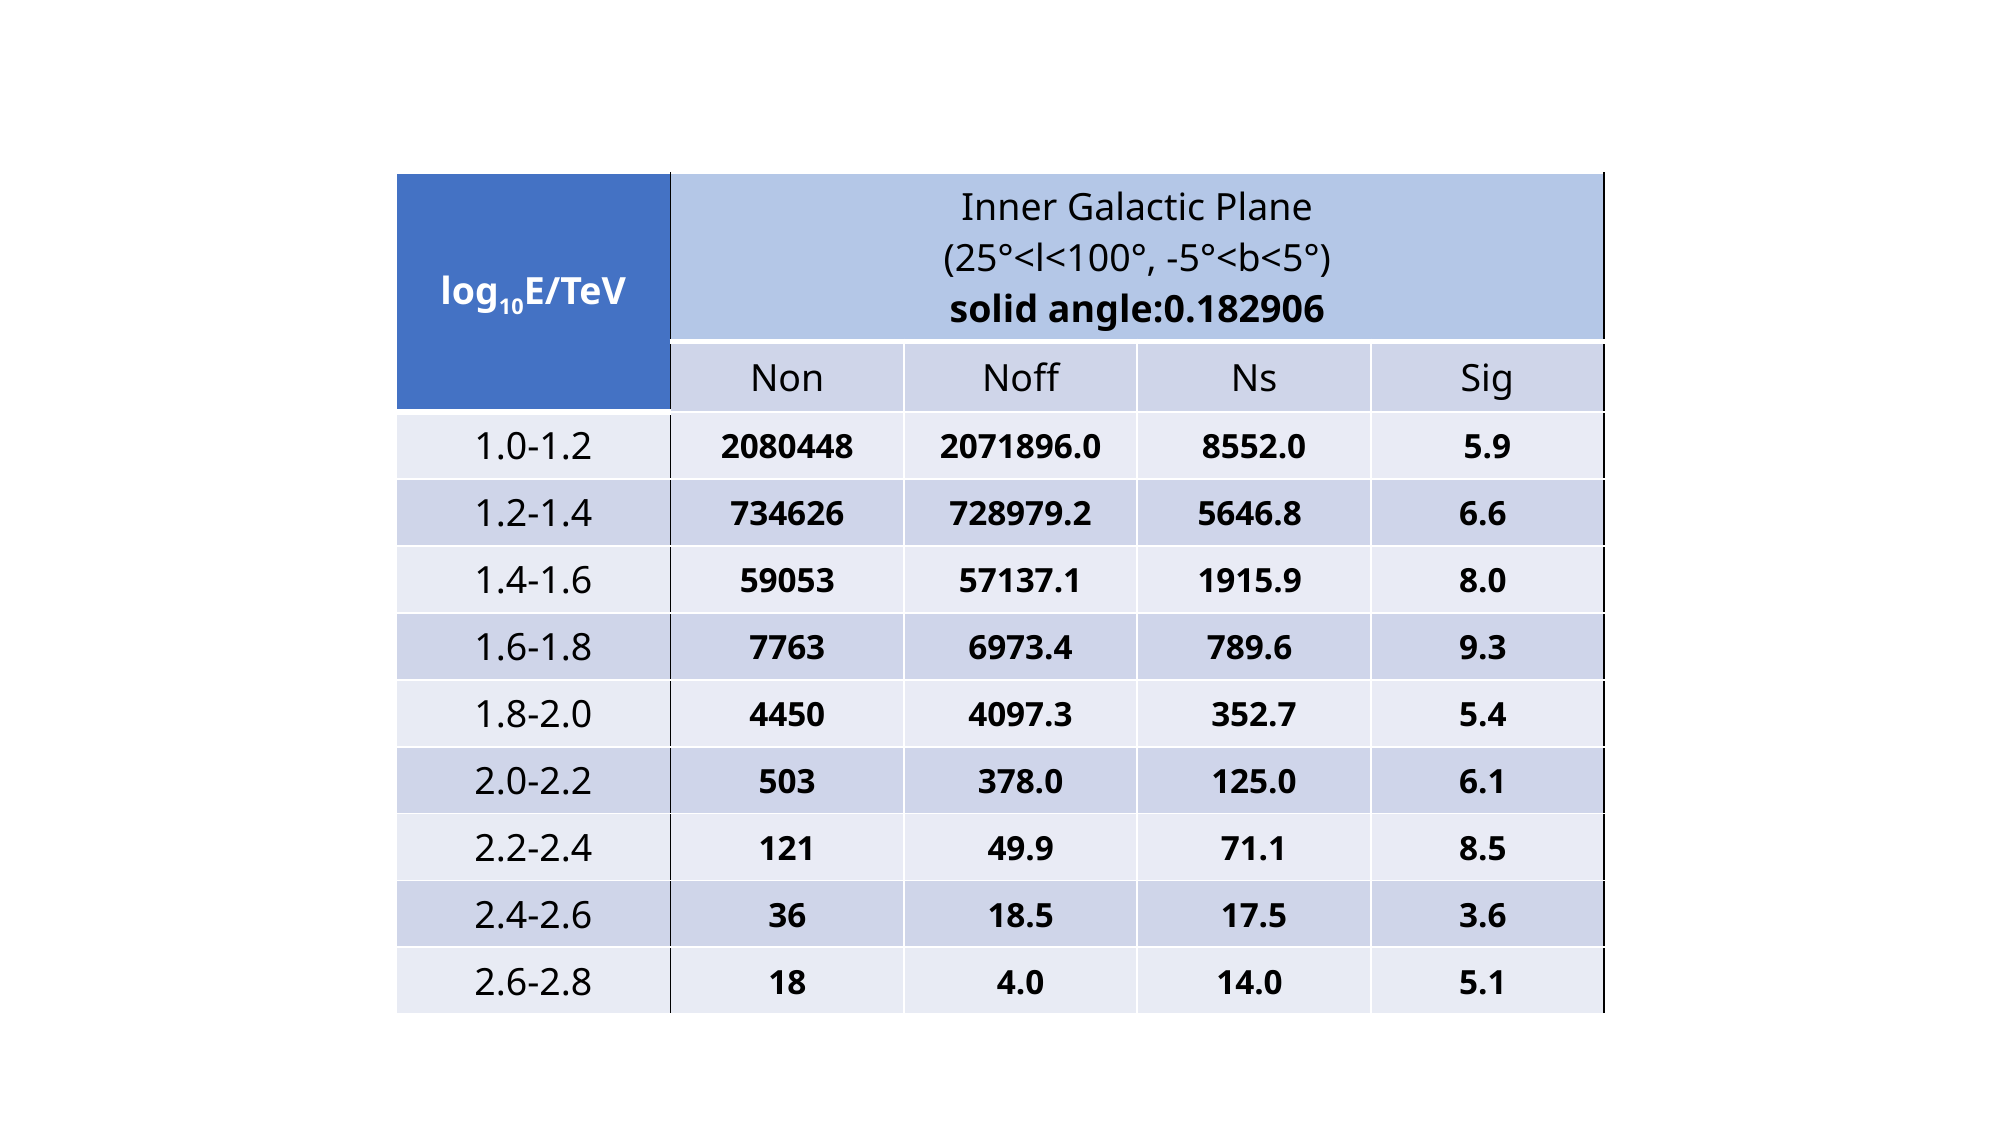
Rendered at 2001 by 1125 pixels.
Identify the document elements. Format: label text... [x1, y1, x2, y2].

table_cell Noff [905, 344, 1136, 411]
table_cell 18.5 [905, 881, 1136, 946]
table_cell 125.0 [1138, 748, 1370, 813]
table_cell 734626 [671, 480, 903, 545]
table_cell 1.4-1.6 [397, 547, 670, 612]
table_cell 503 [671, 748, 903, 813]
table_cell 378.0 [905, 748, 1136, 813]
table_cell 1915.9 [1138, 547, 1370, 612]
table_cell 2.4-2.6 [397, 881, 670, 946]
table_cell 57137.1 [905, 547, 1136, 612]
table_cell Sig [1372, 344, 1603, 411]
table_cell 4450 [671, 681, 903, 746]
table_header log10E/TeV [397, 174, 670, 409]
table_cell 1.8-2.0 [397, 681, 670, 746]
table_cell 7763 [671, 614, 903, 679]
table_cell 8552.0 [1138, 413, 1370, 478]
table_cell 36 [671, 881, 903, 946]
table_cell 8.0 [1372, 547, 1603, 612]
table_cell 5.1 [1372, 948, 1603, 1013]
table_cell 2.0-2.2 [397, 748, 670, 813]
table_cell 5.4 [1372, 681, 1603, 746]
table_cell 121 [671, 814, 903, 880]
table_cell 2.2-2.4 [397, 814, 670, 880]
table_cell 18 [671, 948, 903, 1013]
table_cell Non [671, 344, 903, 411]
table_cell 1.2-1.4 [397, 480, 670, 545]
table_cell 17.5 [1138, 881, 1370, 946]
table_cell 2071896.0 [905, 413, 1136, 478]
table_cell 14.0 [1138, 948, 1370, 1013]
table_cell 49.9 [905, 814, 1136, 880]
table_cell 728979.2 [905, 480, 1136, 545]
table_cell 2080448 [671, 413, 903, 478]
table_cell Ns [1138, 344, 1370, 411]
table_cell 3.6 [1372, 881, 1603, 946]
table_cell 5646.8 [1138, 480, 1370, 545]
table_cell 8.5 [1372, 814, 1603, 880]
table_cell 5.9 [1372, 413, 1603, 478]
table_cell 6973.4 [905, 614, 1136, 679]
table_cell 59053 [671, 547, 903, 612]
table_cell 2.6-2.8 [397, 948, 670, 1013]
table_cell 9.3 [1372, 614, 1603, 679]
table_cell 6.6 [1372, 480, 1603, 545]
table_cell 4097.3 [905, 681, 1136, 746]
table_cell 1.0-1.2 [397, 415, 670, 478]
table_cell 4.0 [905, 948, 1136, 1013]
table_cell 6.1 [1372, 748, 1603, 813]
table_cell 1.6-1.8 [397, 614, 670, 679]
table_cell 789.6 [1138, 614, 1370, 679]
table_cell 71.1 [1138, 814, 1370, 880]
table_cell 352.7 [1138, 681, 1370, 746]
table_header Inner Galactic Plane (25°<l<100°, -5°<b<5°) solid angle:0.182906 [671, 174, 1603, 339]
